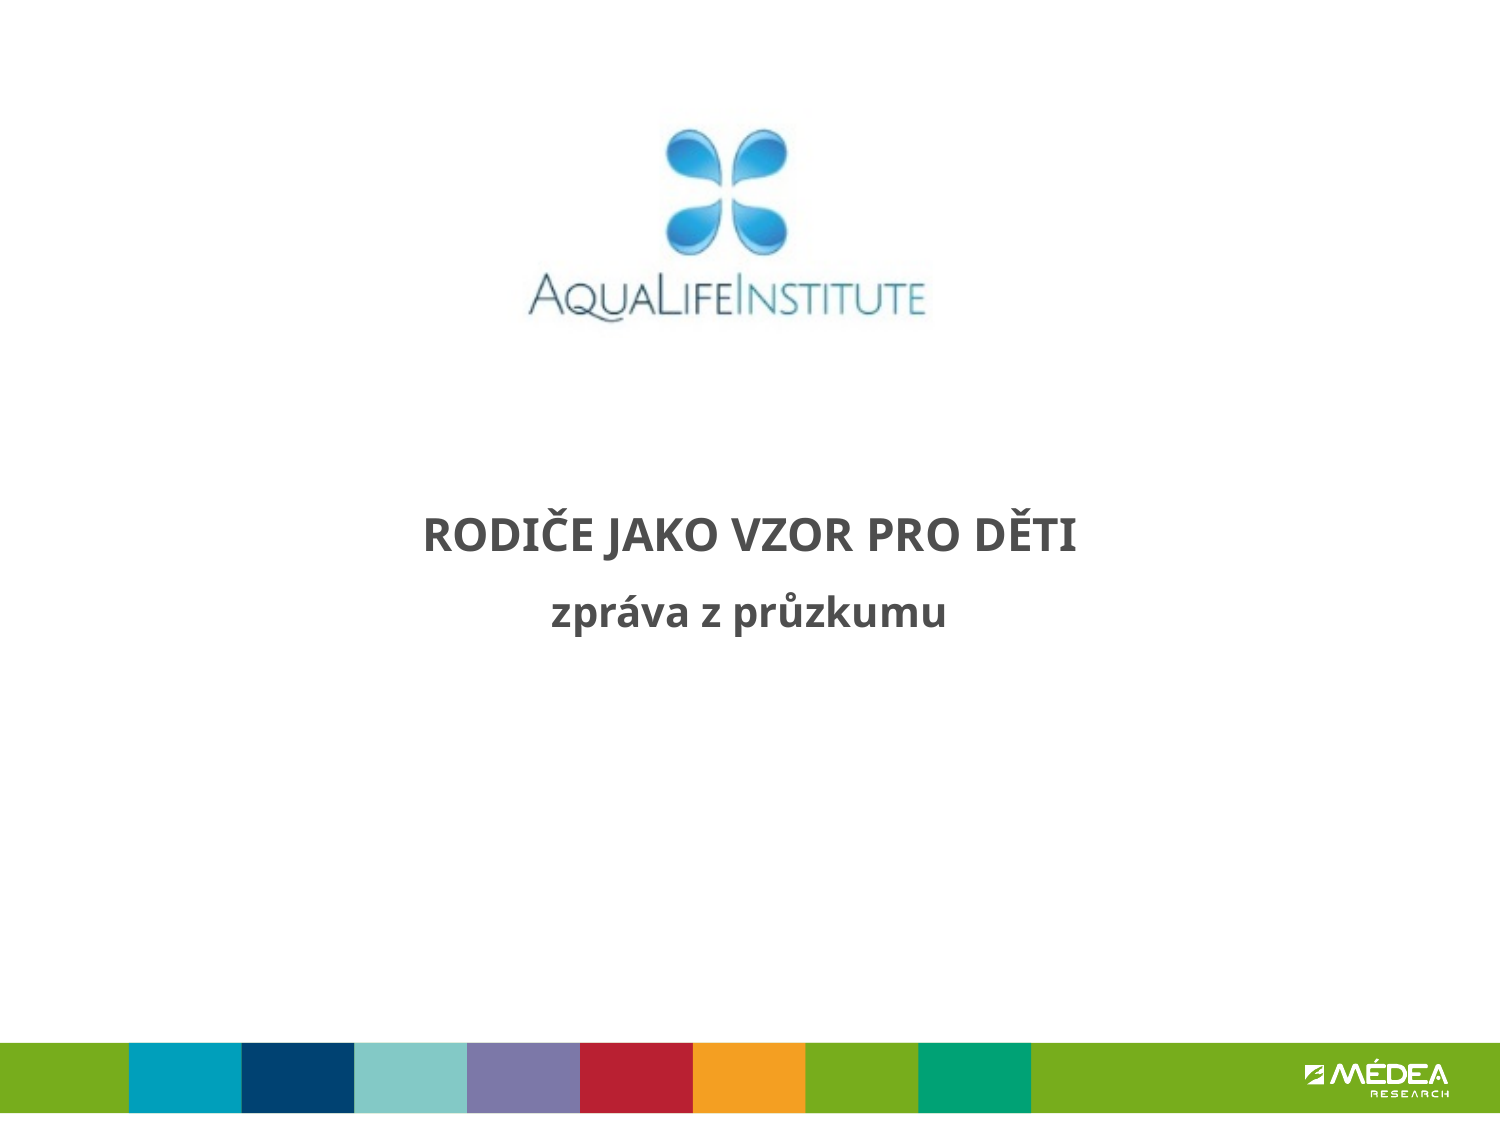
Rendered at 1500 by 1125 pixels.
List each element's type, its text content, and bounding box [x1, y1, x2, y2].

picture [478, 101, 988, 339]
title RODIČE JAKO VZOR PRO DĚTI zpráva z průzkumu [199, 480, 1301, 634]
